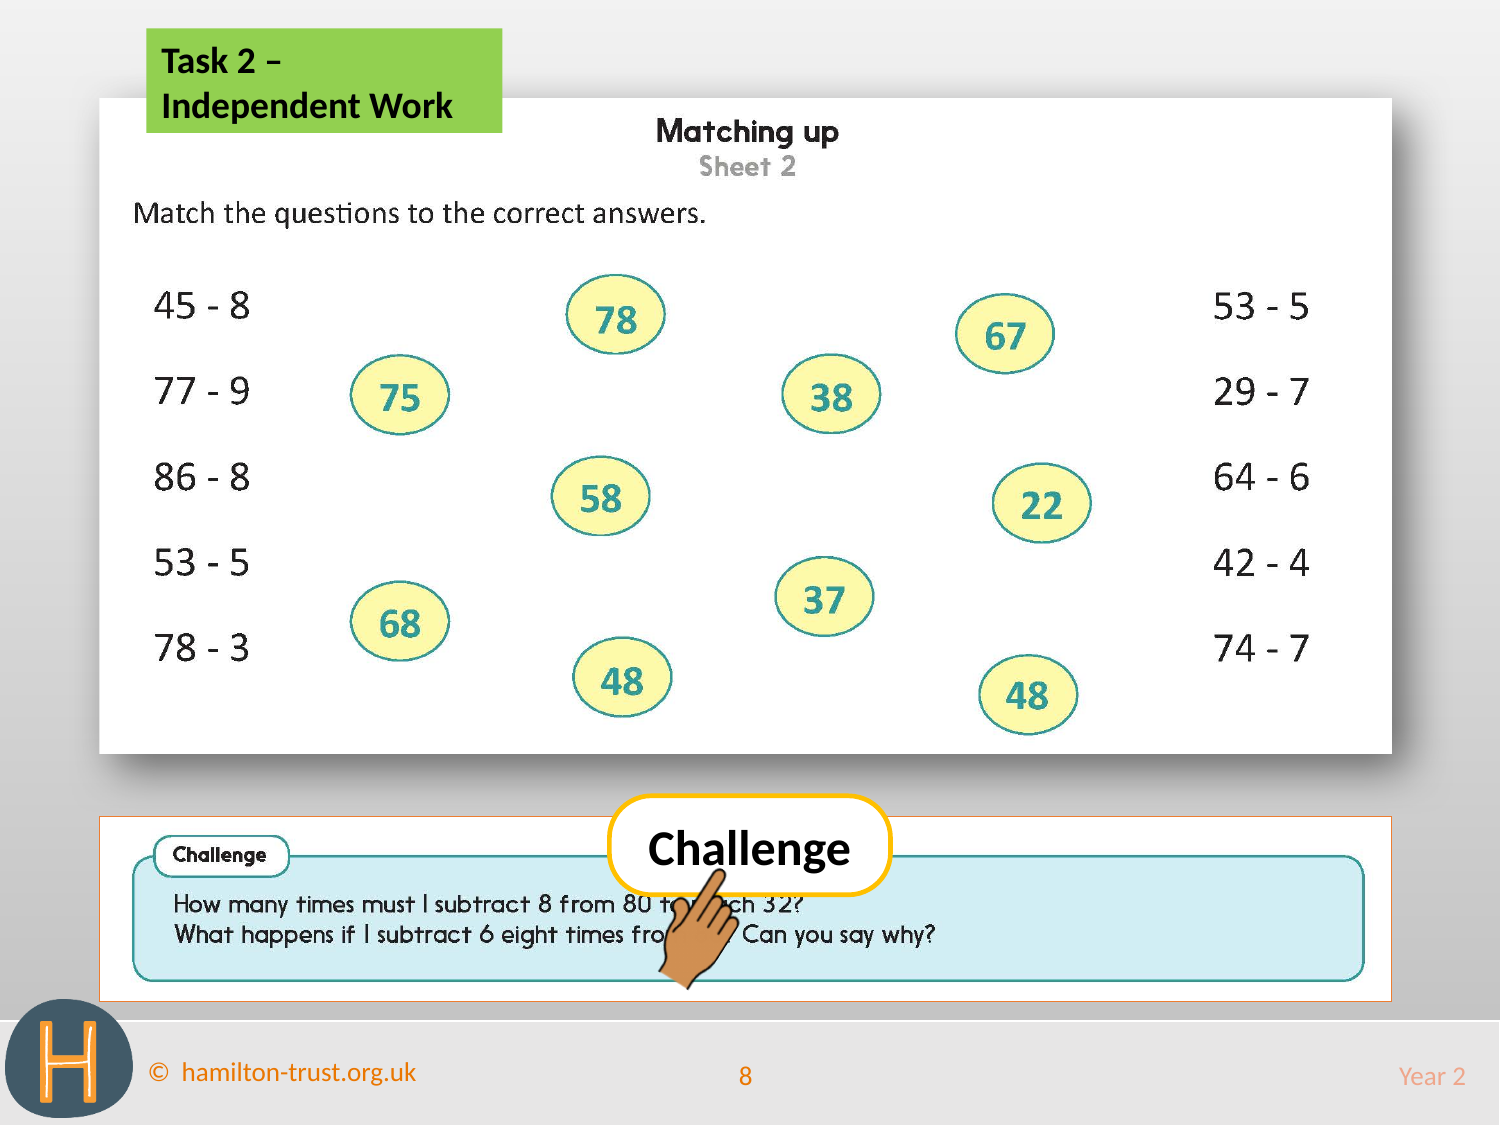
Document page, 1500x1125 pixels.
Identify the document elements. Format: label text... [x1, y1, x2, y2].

text_box Task 2 – Independent Work [146, 28, 503, 98]
picture [99, 98, 1392, 754]
footer Year 2 [870, 1044, 1482, 1105]
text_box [609, 795, 891, 987]
slide_number 8 [686, 1044, 805, 1105]
picture [5, 815, 1392, 1118]
